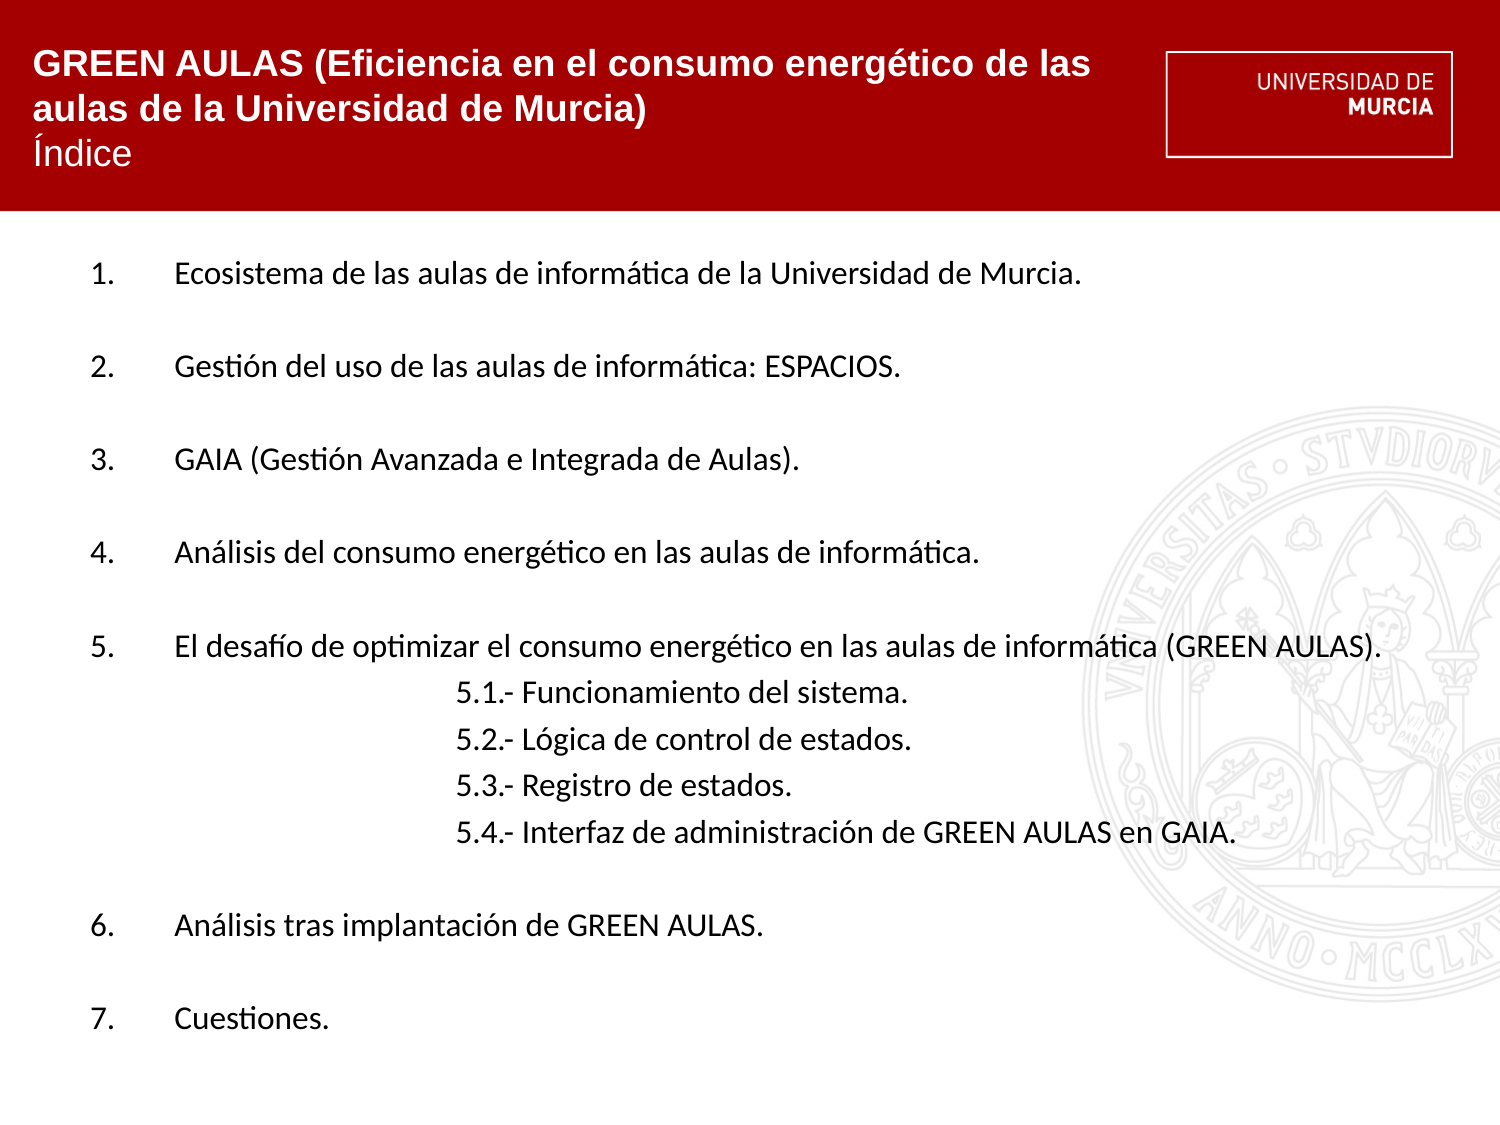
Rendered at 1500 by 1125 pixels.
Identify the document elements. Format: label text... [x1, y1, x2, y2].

picture [0, 0, 1500, 1125]
list Ecosistema de las aulas de informática de la Universidad de Murcia. Gestión del uso de las aulas de informática: ESPACIOS. GAIA (Gestión Avanzada e Integrada de Aulas). Análisis del consumo energético en las aulas de informática. El desafío de optimizar el consumo energético en las aulas de informática (GREEN AULAS). 5.1.- Funcionamiento del sistema. 5.2.- Lógica de control de estados. 5.3.- Registro de estados. 5.4.- Interfaz de administración de GREEN AULAS en GAIA. Análisis tras implantación de GREEN AULAS. Cuestiones. [75, 243, 1425, 1106]
title GREEN AULAS (Eficiencia en el consumo energético de las aulas de la Universidad de Murcia) Índice [17, 12, 1152, 200]
